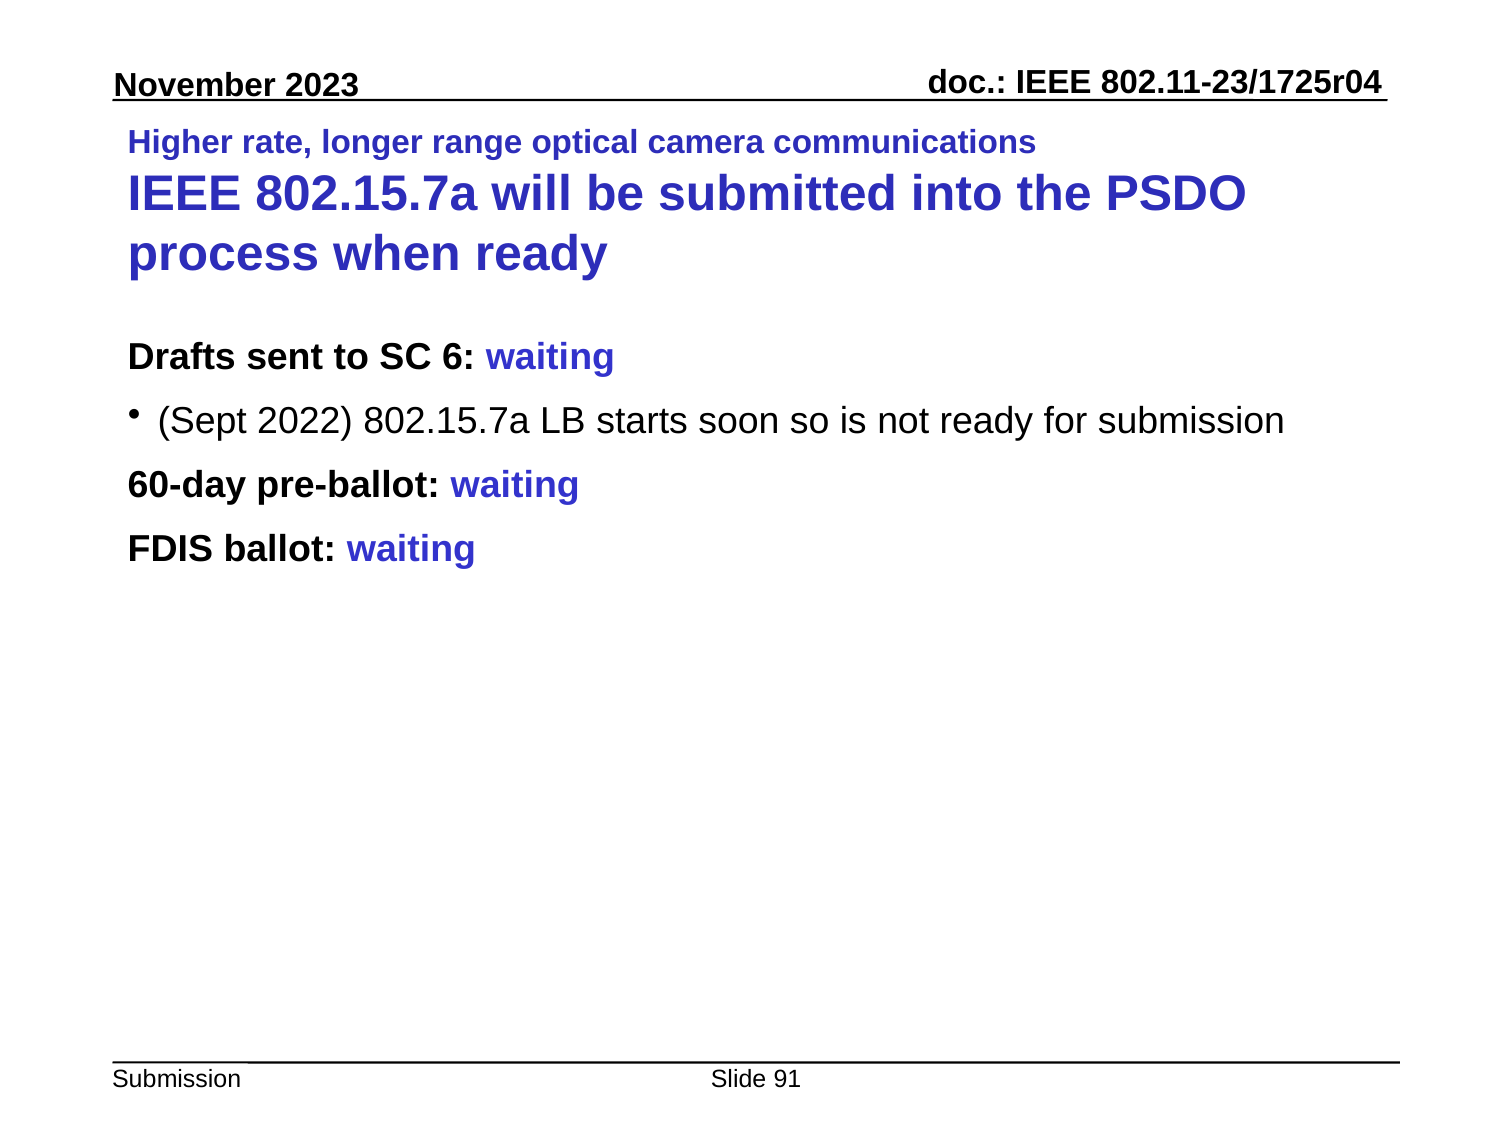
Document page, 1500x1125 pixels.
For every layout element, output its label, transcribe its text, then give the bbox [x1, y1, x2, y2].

title Higher rate, longer range optical camera communications IEEE 802.15.7a will be submitted into the PSDO process when ready [112, 112, 1388, 288]
list Drafts sent to SC 6: waiting (Sept 2022) 802.15.7a LB starts soon so is not ready for submission 60-day pre-ballot: waiting FDIS ballot: waiting [112, 324, 1388, 1000]
slide_number Slide 91 [709, 1061, 803, 1093]
